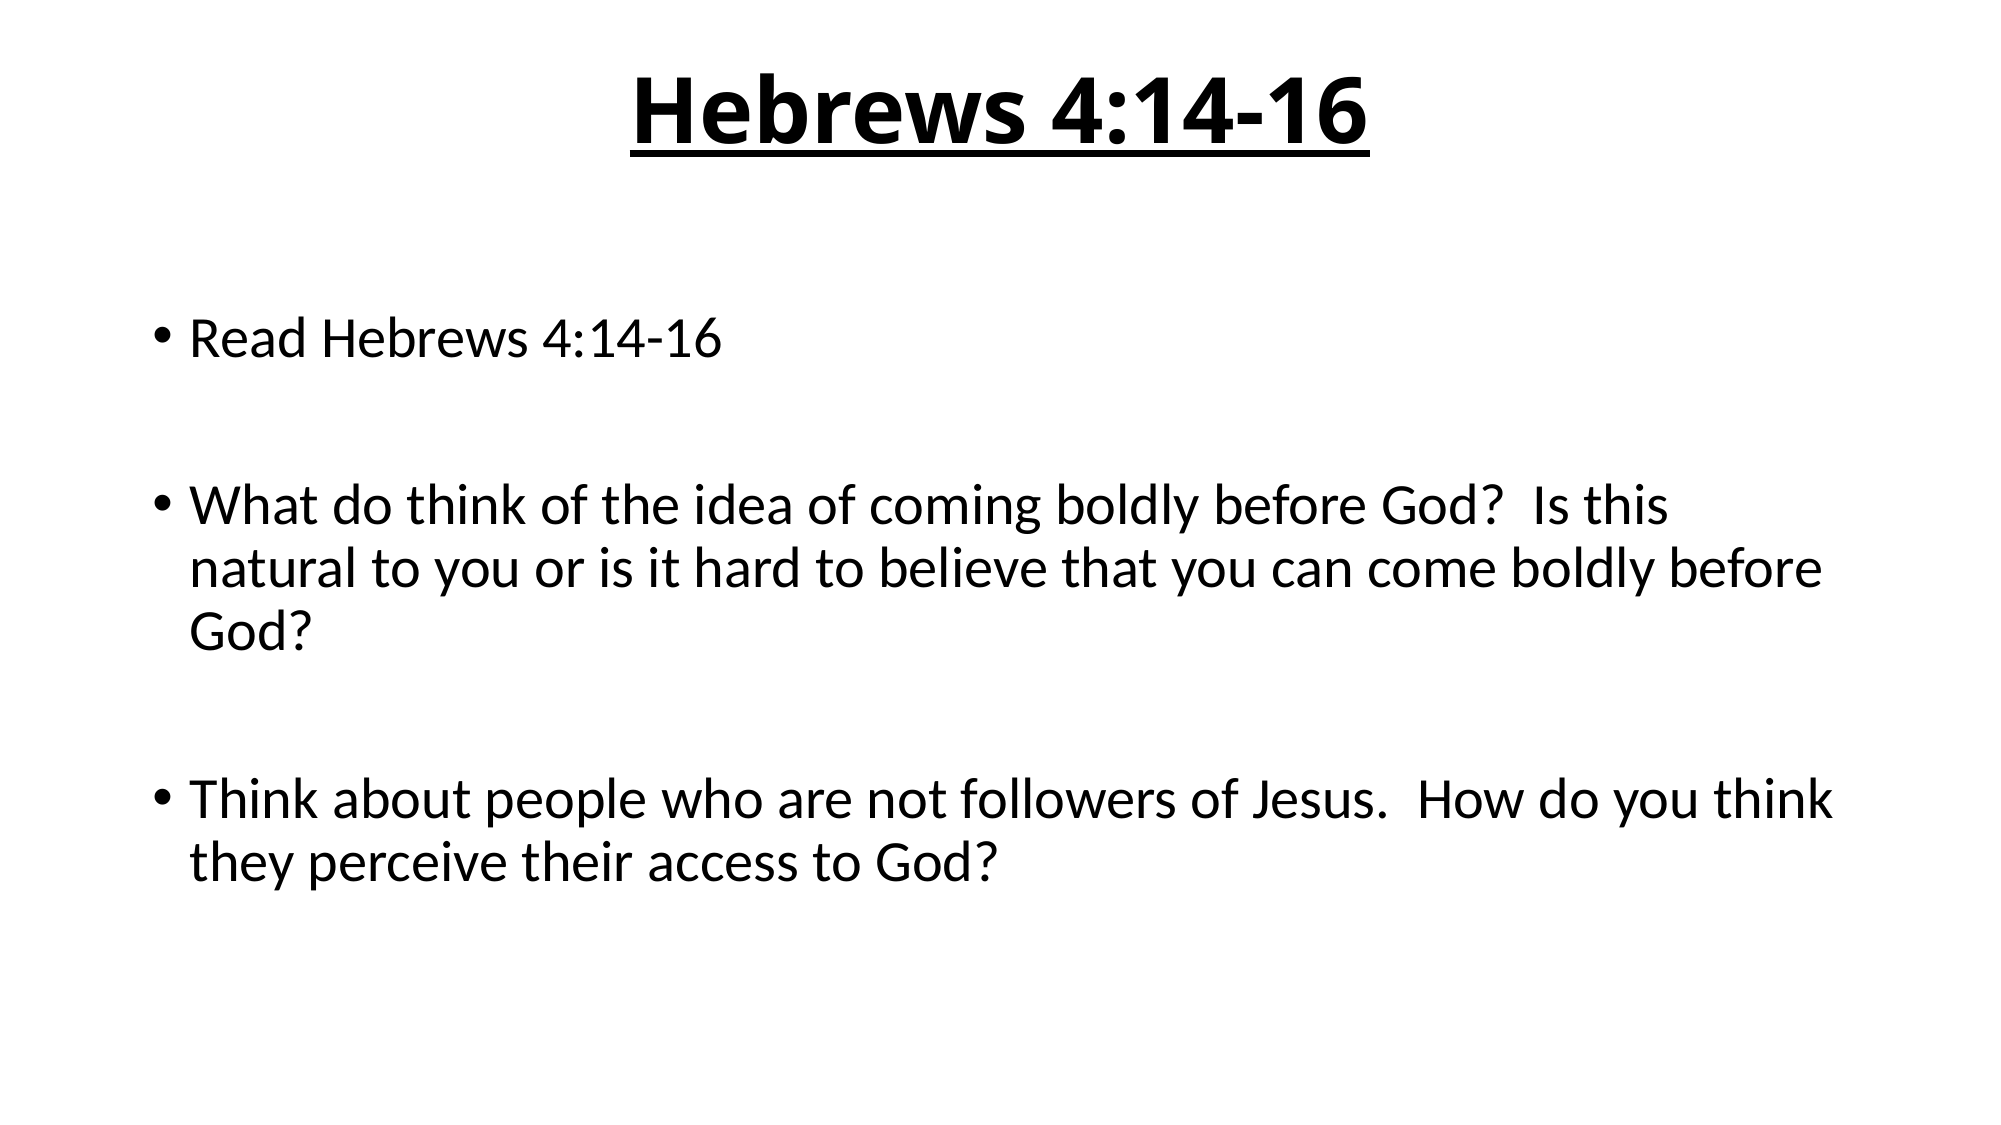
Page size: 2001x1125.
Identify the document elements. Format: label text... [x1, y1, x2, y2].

list Read Hebrews 4:14-16 What do think of the idea of coming boldly before God? Is this natural to you or is it hard to believe that you can come boldly before God? Think about people who are not followers of Jesus. How do you think they perceive their access to God? [137, 299, 1863, 1014]
title Hebrews 4:14-16 [137, 59, 1863, 278]
